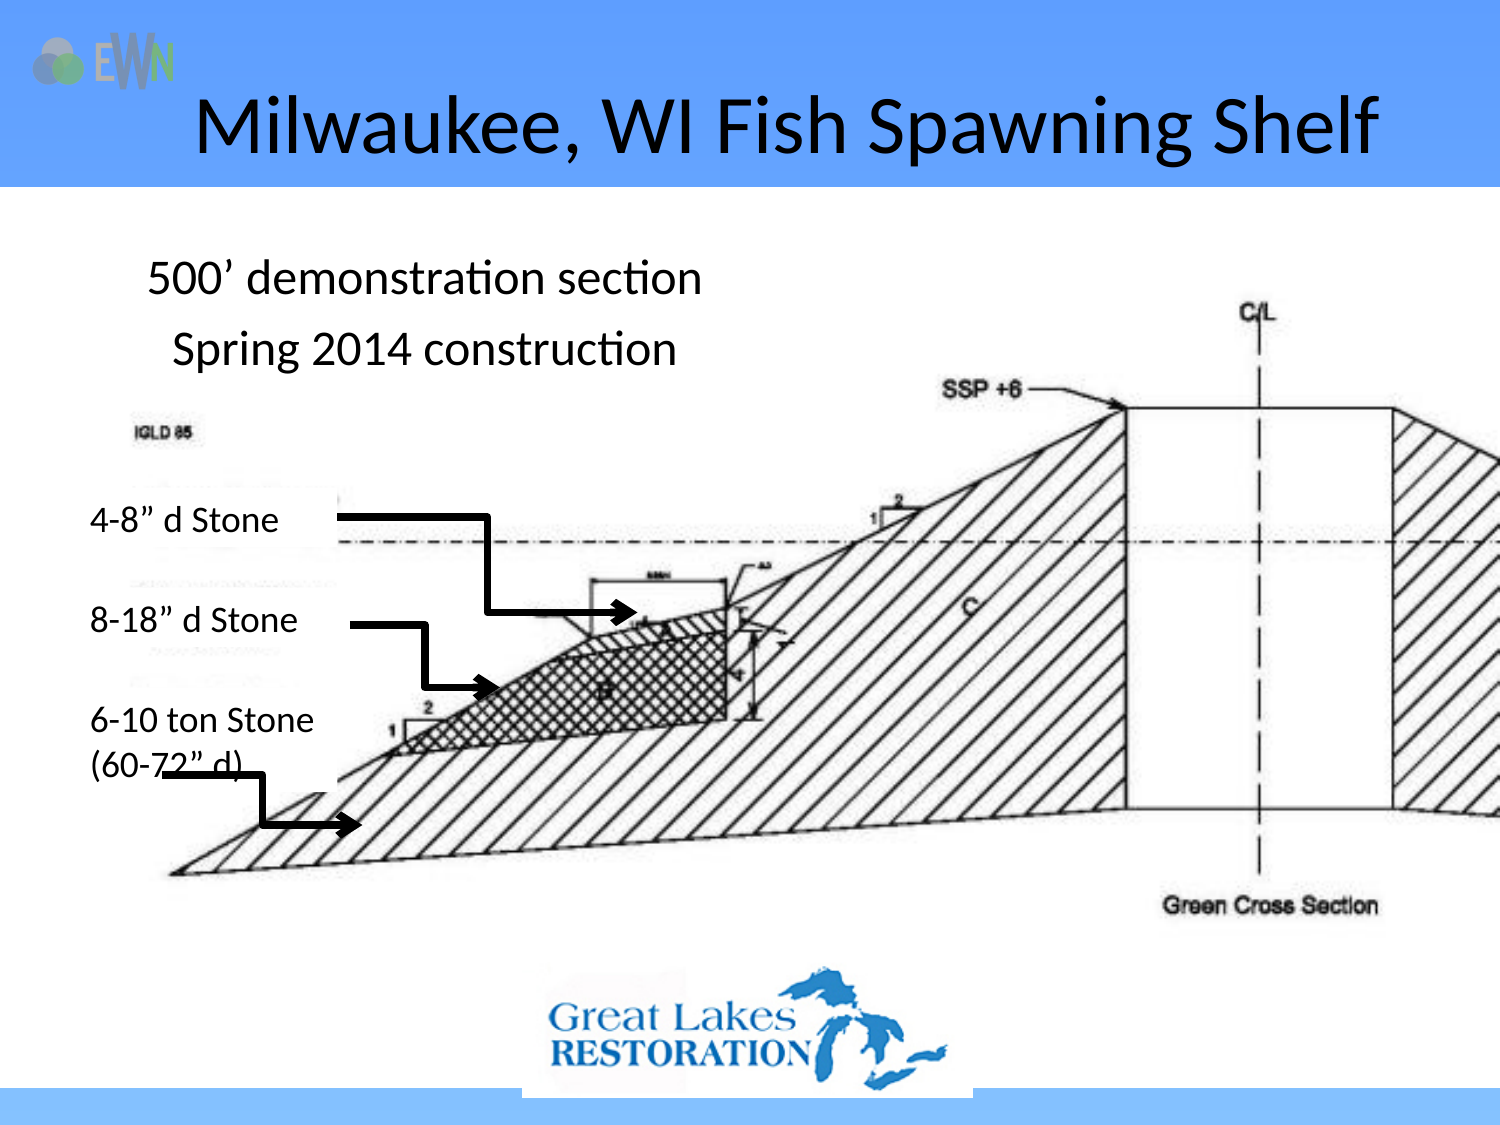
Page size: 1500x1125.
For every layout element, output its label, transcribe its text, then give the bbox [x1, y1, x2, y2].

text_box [162, 774, 363, 826]
list Milwaukee, WI Fish Spawning Shelf [0, 62, 1500, 187]
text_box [337, 517, 638, 613]
picture [0, 187, 1500, 1098]
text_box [349, 624, 501, 688]
picture [30, 30, 176, 92]
